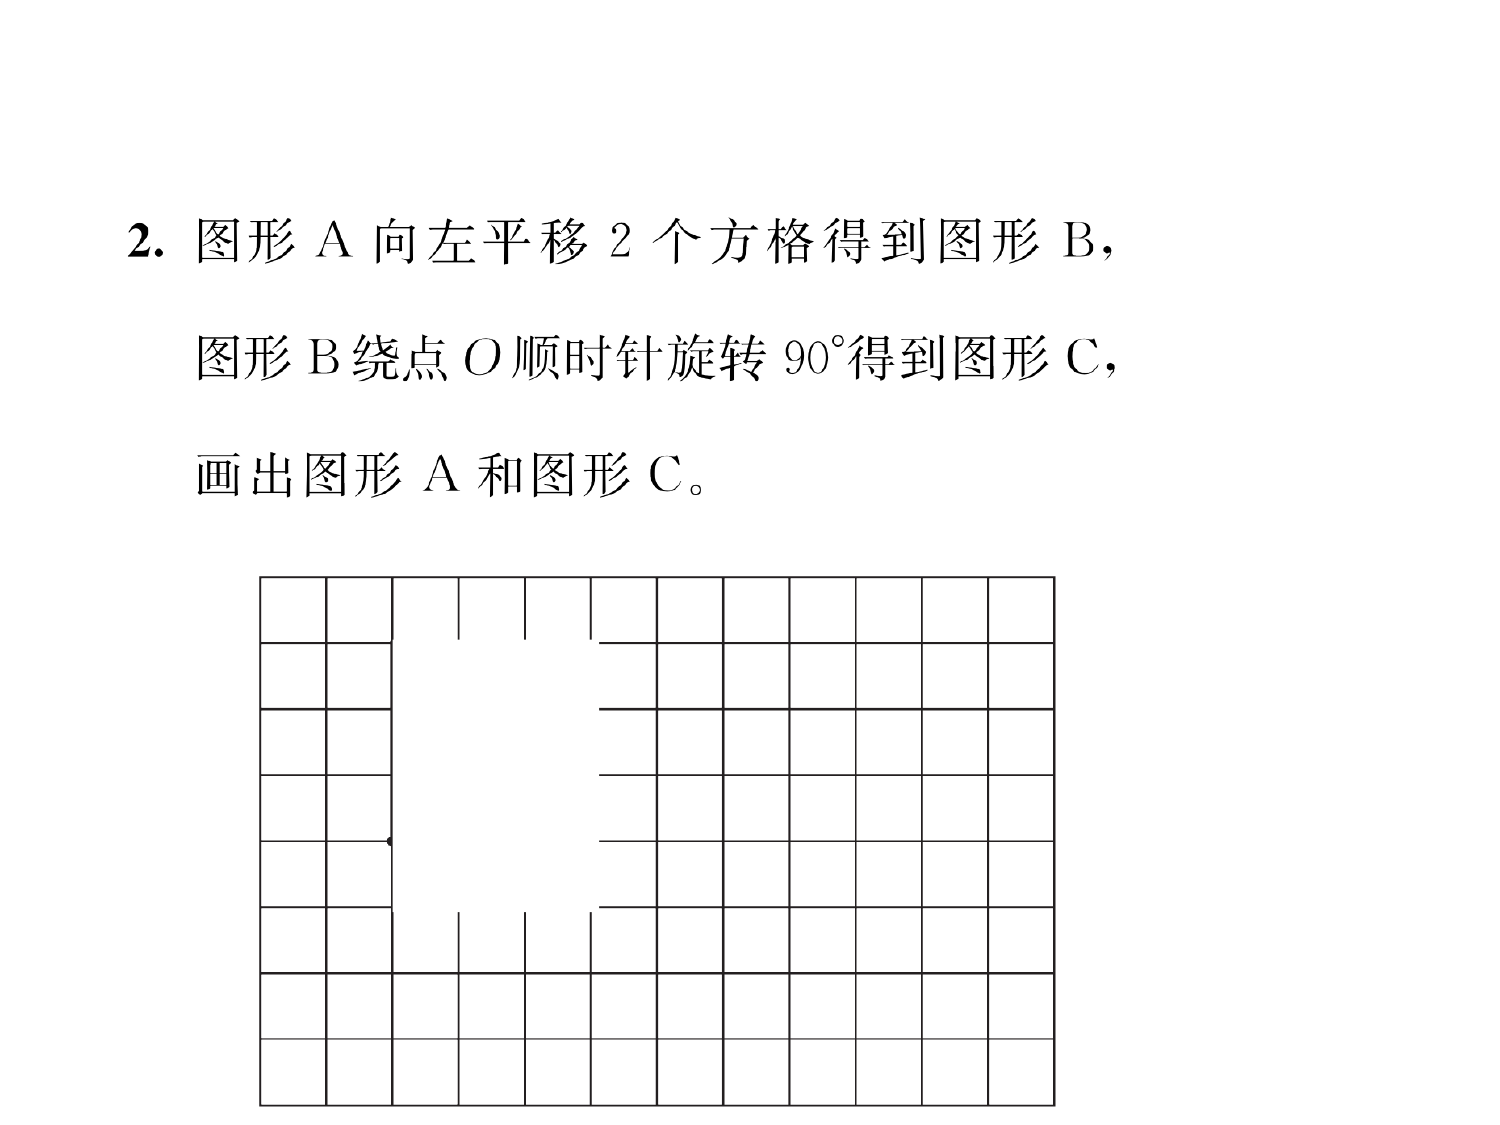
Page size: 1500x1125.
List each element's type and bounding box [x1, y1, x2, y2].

picture [123, 172, 1253, 1118]
